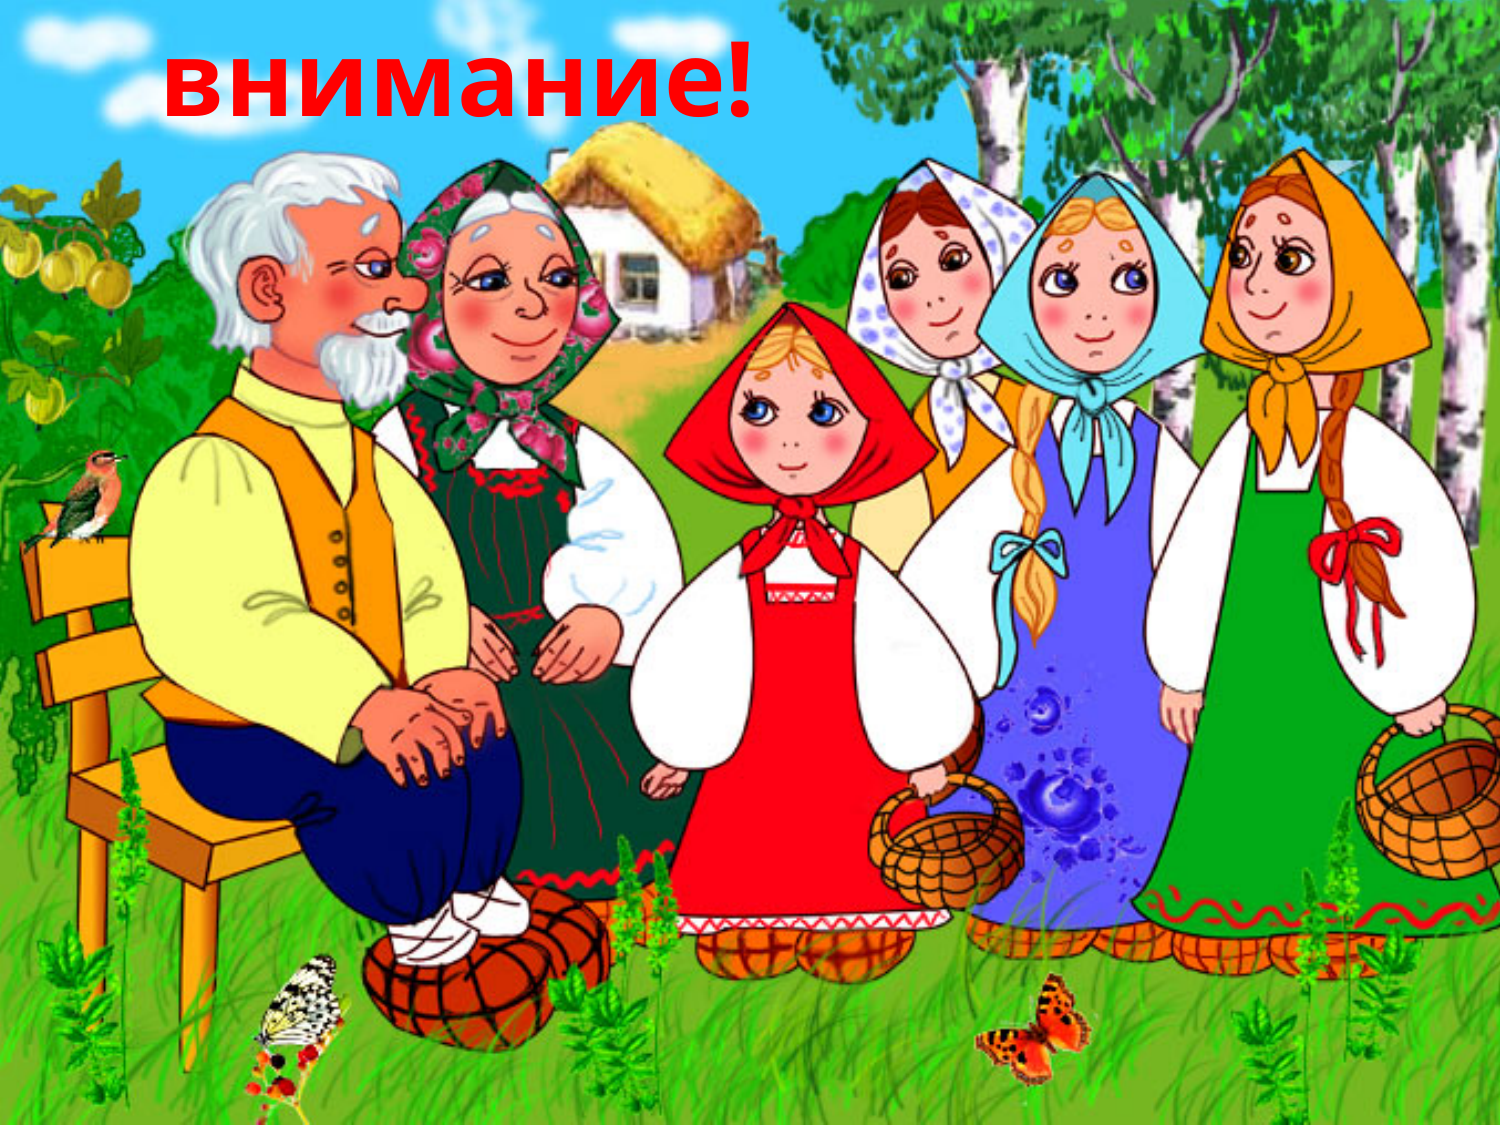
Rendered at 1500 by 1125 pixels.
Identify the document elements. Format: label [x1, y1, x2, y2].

list [0, 0, 1500, 1125]
